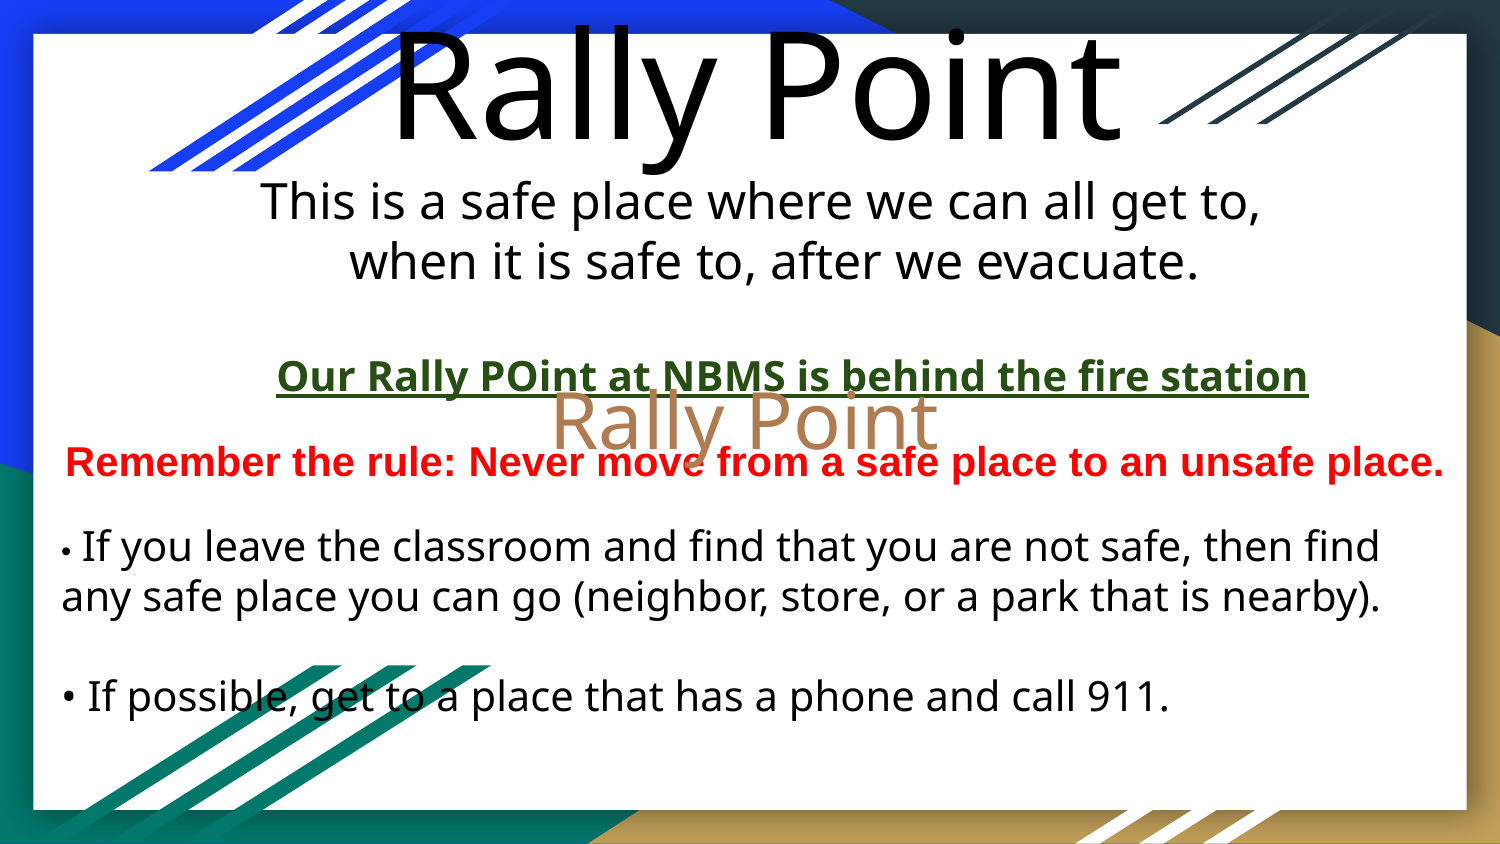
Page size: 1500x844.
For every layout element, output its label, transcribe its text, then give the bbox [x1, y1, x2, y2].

text_box Rally Point This is a safe place where we can all get to, when it is safe to, after we evacuate. Our Rally POint at NBMS is behind the fire station Remember the rule: Never move from a safe place to an unsafe place. • If you leave the classroom and find that you are not safe, then find any safe place you can go (neighbor, store, or a park that is nearby). • If possible, get to a place that has a phone and call 911. [45, 0, 1465, 844]
title Rally Point [304, 298, 1185, 537]
